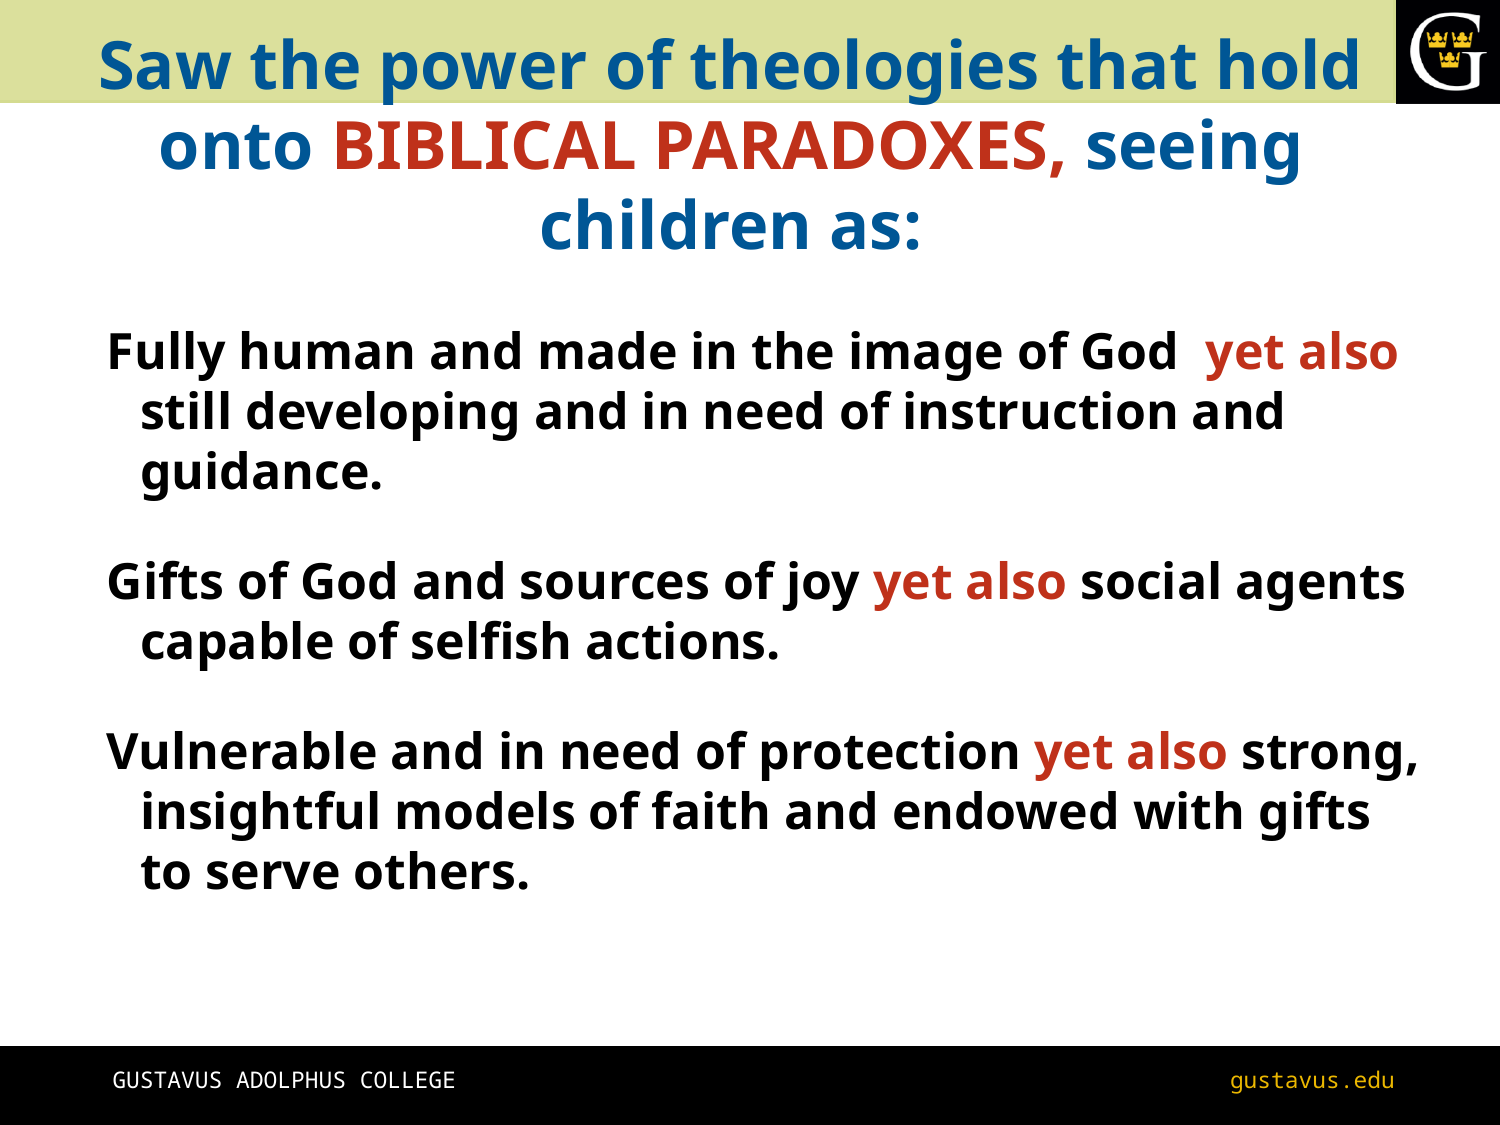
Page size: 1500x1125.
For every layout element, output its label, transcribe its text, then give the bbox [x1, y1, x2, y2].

text_box [0, 0, 1395, 102]
title Saw the power of theologies that hold onto BIBLICAL PARADOXES, seeing children as: [78, 99, 1384, 270]
picture [1395, 0, 1500, 104]
list Fully human and made in the image of God yet also still developing and in need of instruction and guidance. Gifts of God and sources of joy yet also social agents capable of selfish actions. Vulnerable and in need of protection yet also strong, insightful models of faith and endowed with gifts to serve others. [24, 312, 1438, 906]
